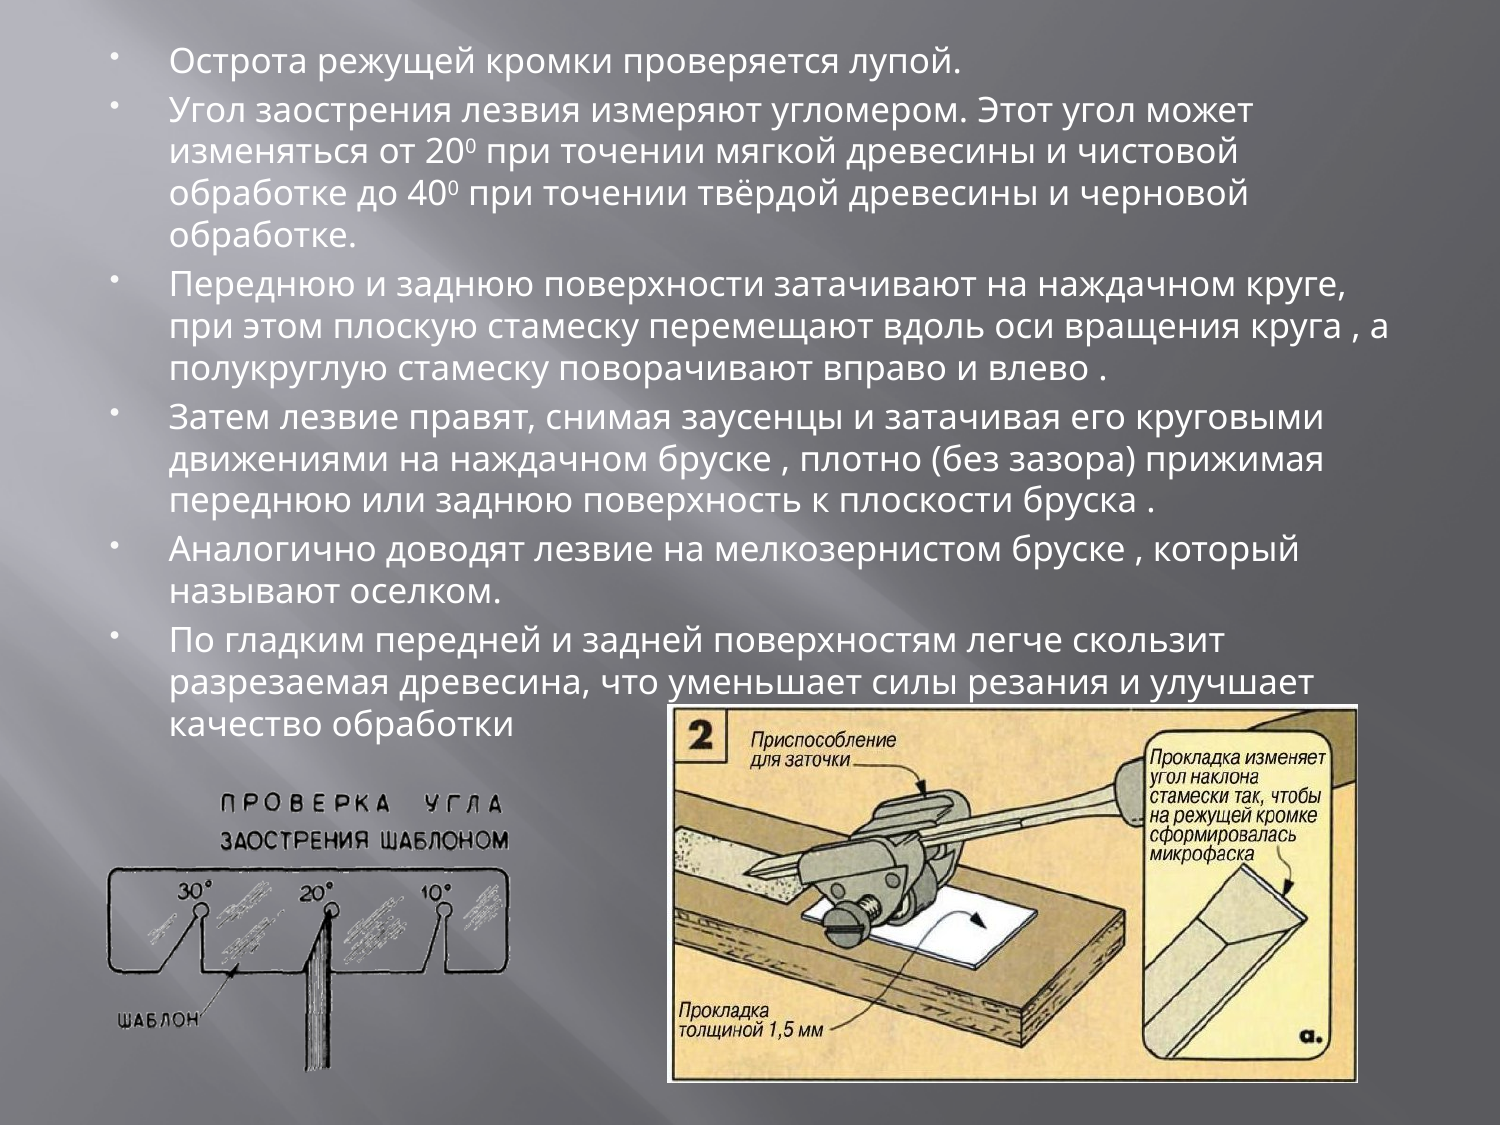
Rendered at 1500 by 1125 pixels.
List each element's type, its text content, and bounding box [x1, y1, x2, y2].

list Острота режущей кромки проверяется лупой. Угол заострения лезвия измеряют угломером. Этот угол может изменяться от 200 при точении мягкой древесины и чистовой обработке до 400 при точении твёрдой древесины и черновой обработке. Переднюю и заднюю поверхности затачивают на наждачном круге, при этом плоскую стамеску перемещают вдоль оси вращения круга , а полукруглую стамеску поворачивают вправо и влево . Затем лезвие правят, снимая заусенцы и затачивая его круговыми движениями на наждачном бруске , плотно (без зазора) прижимая переднюю или заднюю поверхность к плоскости бруска . Аналогично доводят лезвие на мелкозернистом бруске , который называют оселком. По гладким передней и задней поверхностям легче скользит разрезаемая древесина, что уменьшает силы резания и улучшает качество обработки [76, 30, 1427, 774]
picture [100, 786, 522, 1075]
picture [666, 703, 1358, 1083]
